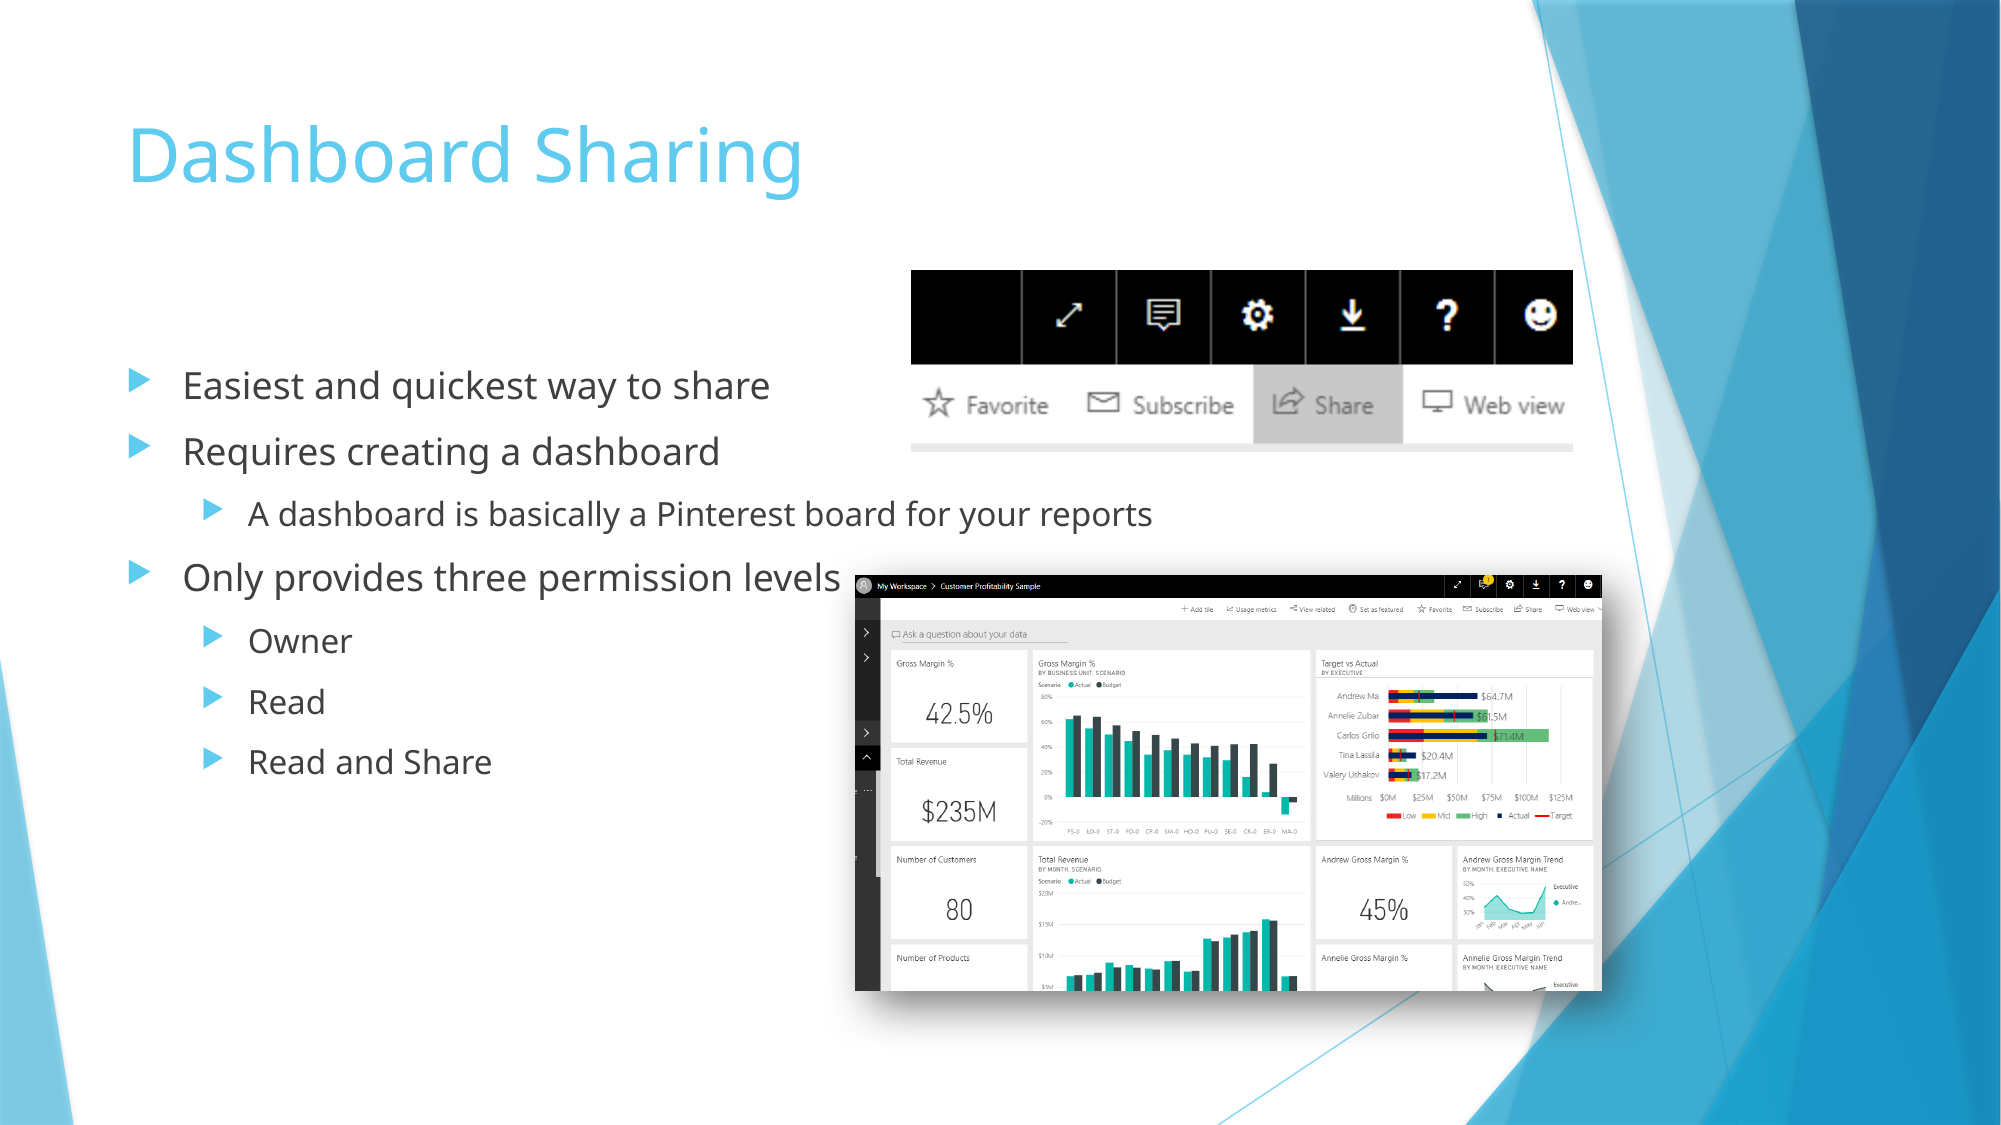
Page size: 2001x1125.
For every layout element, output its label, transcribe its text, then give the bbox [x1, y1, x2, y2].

list Easiest and quickest way to share Requires creating a dashboard A dashboard is basically a Pinterest board for your reports Only provides three permission levels Owner Read Read and Share [111, 354, 1522, 992]
picture [854, 575, 1602, 992]
title Dashboard Sharing [111, 99, 1522, 317]
picture [910, 269, 1574, 453]
